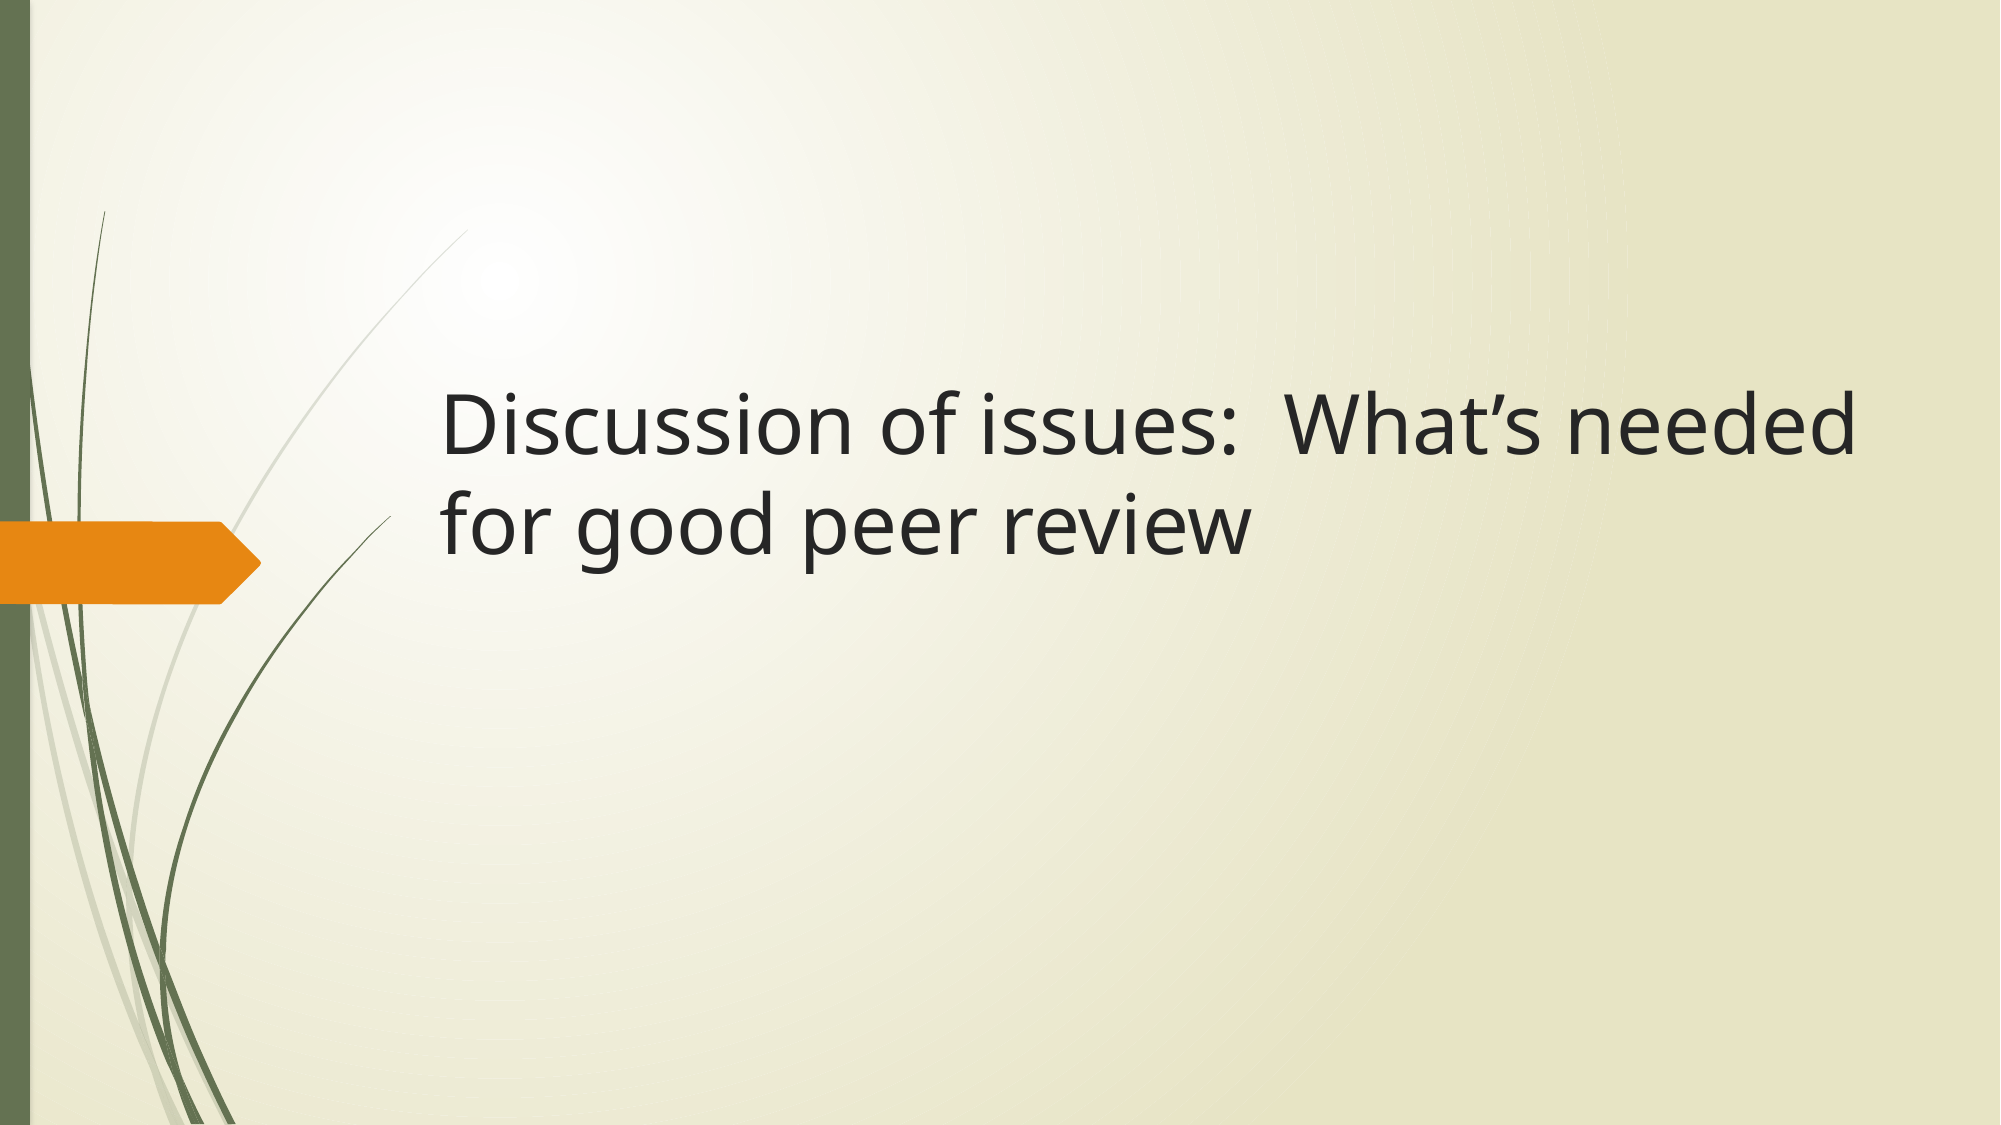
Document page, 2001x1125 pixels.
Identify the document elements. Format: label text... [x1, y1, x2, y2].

title Discussion of issues: What’s needed for good peer review [424, 337, 1888, 579]
